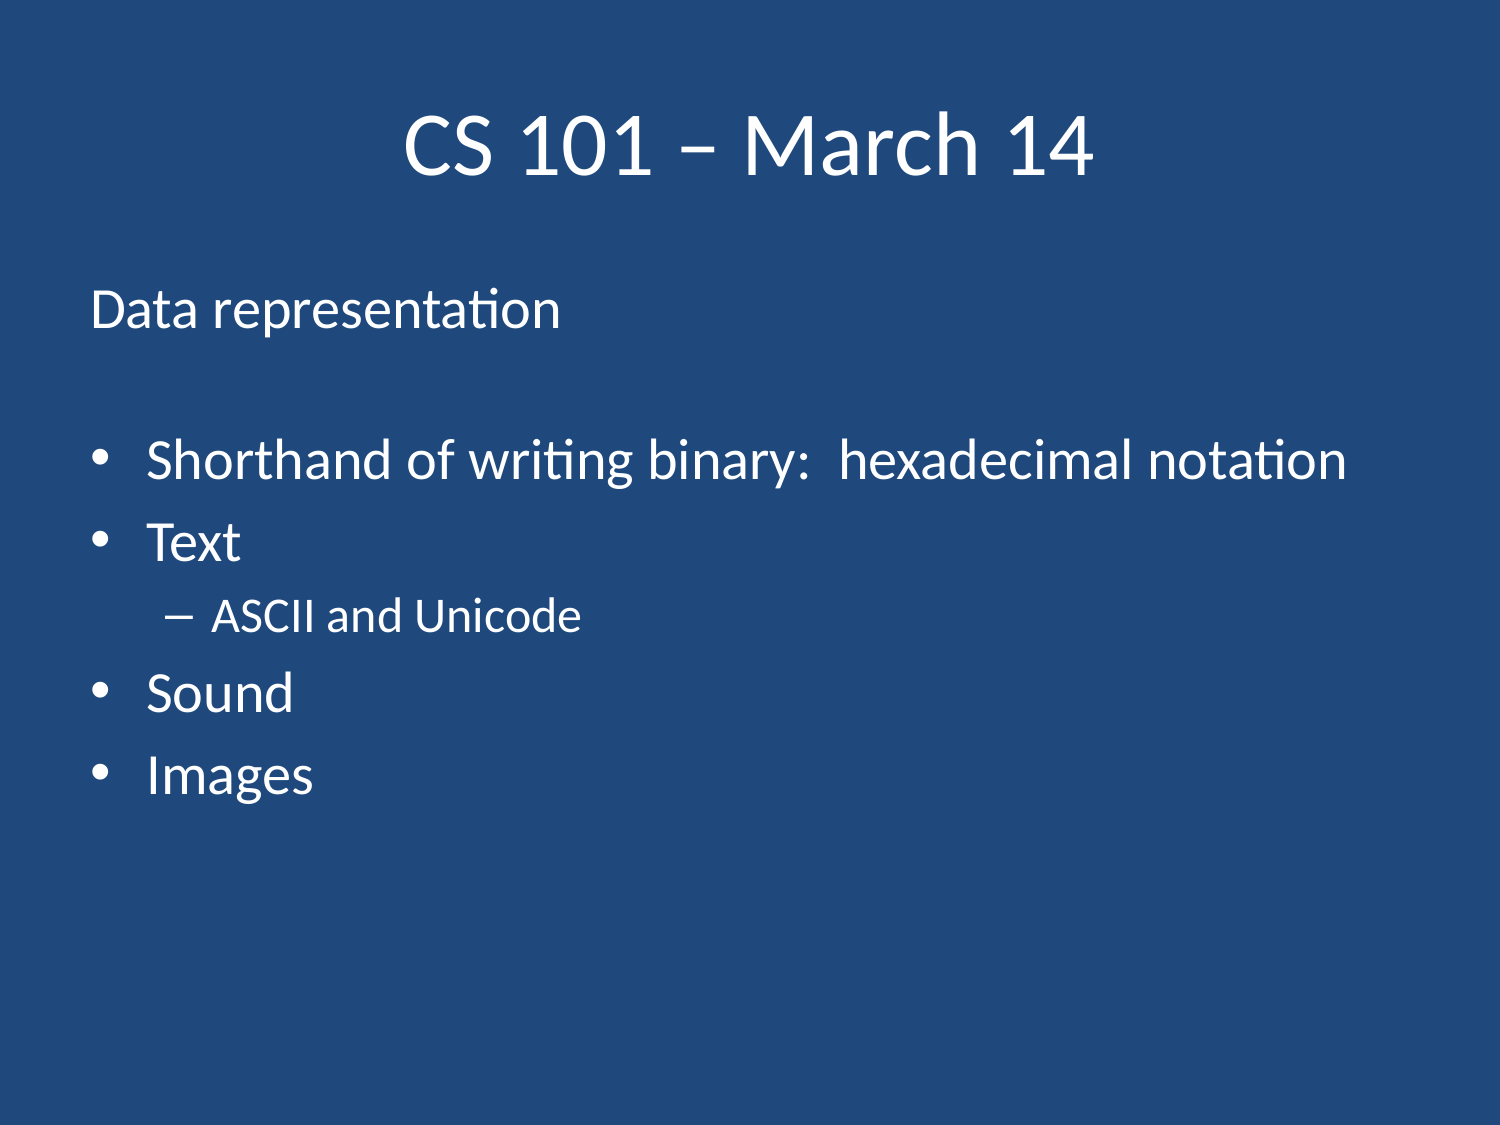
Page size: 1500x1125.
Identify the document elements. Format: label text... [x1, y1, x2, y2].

title CS 101 – March 14 [75, 45, 1425, 233]
list Data representation Shorthand of writing binary: hexadecimal notation Text ASCII and Unicode Sound Images [75, 262, 1425, 1005]
